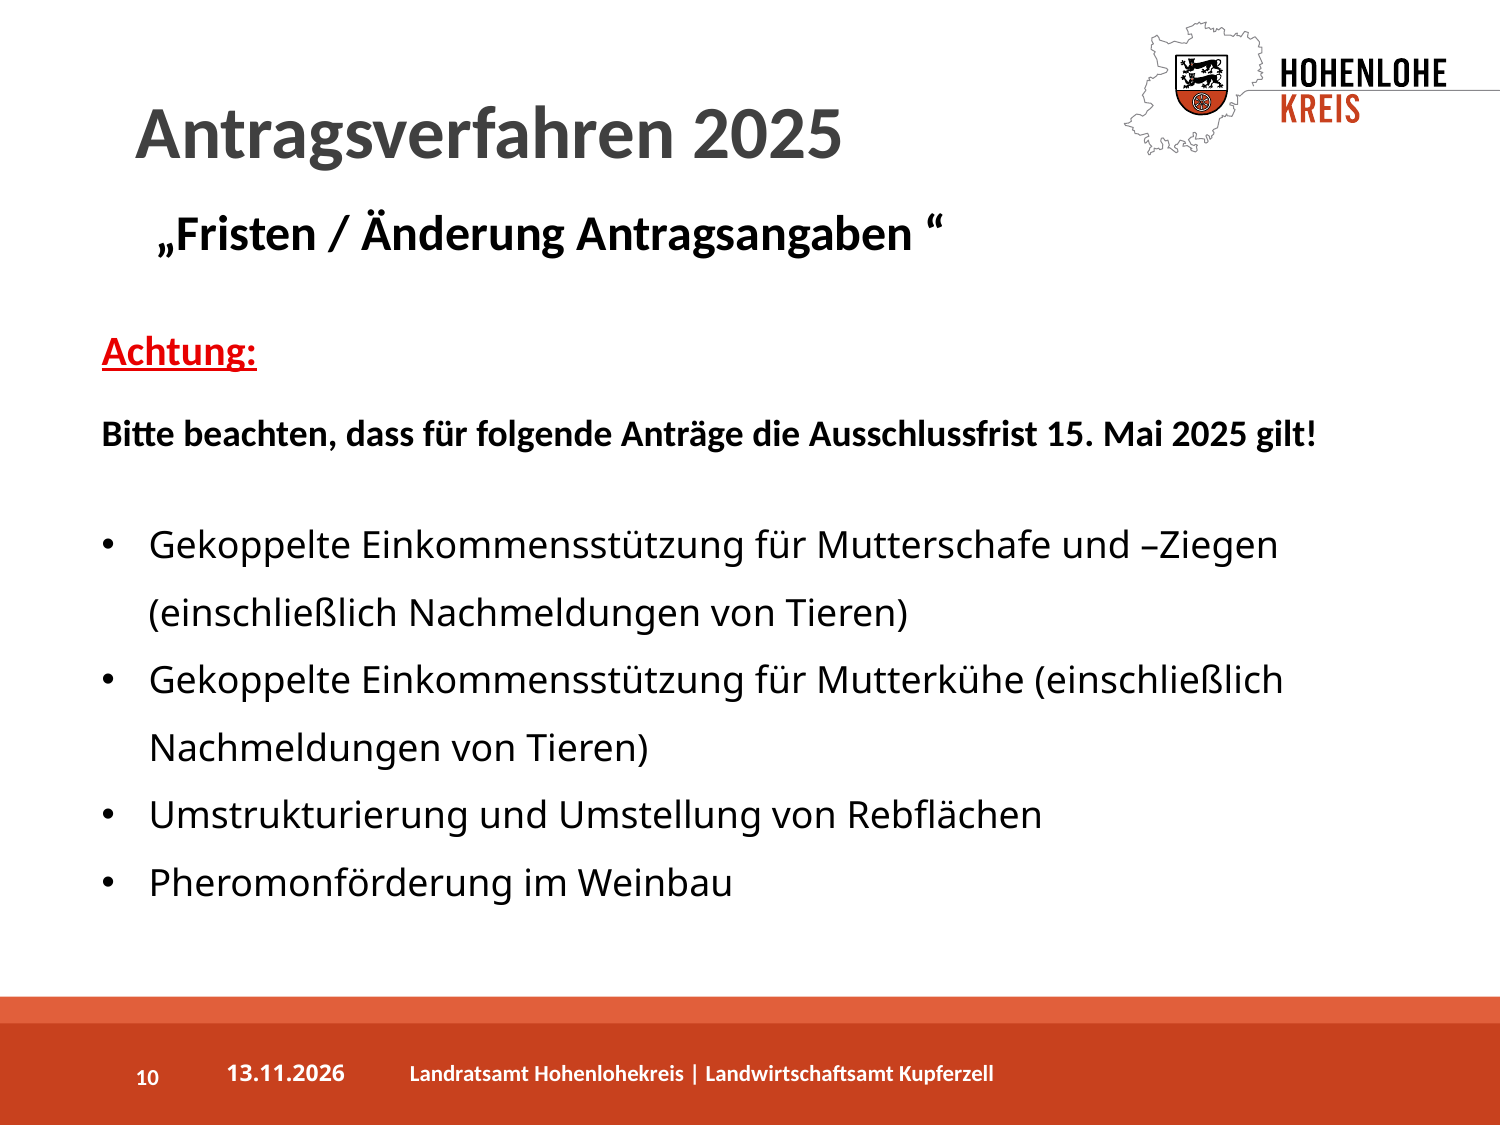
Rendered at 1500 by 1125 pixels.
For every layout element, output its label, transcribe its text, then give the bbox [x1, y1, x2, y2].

slide_number 10 [135, 1058, 203, 1090]
text_box „Fristen / Änderung Antragsangaben “ [140, 193, 962, 268]
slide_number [226, 1058, 380, 1090]
text_box Achtung: Bitte beachten, dass für folgende Anträge die Ausschlussfrist 15. Mai 2025 gilt! Gekoppelte Einkommensstützung für Mutterschafe und –Ziegen (einschließlich Nachmeldungen von Tieren) Gekoppelte Einkommensstützung für Mutterkühe (einschließlich Nachmeldungen von Tieren) Umstrukturierung und Umstellung von Rebflächen Pheromonförderung im Weinbau [86, 316, 1378, 912]
title Antragsverfahren 2025 [135, 55, 1089, 176]
